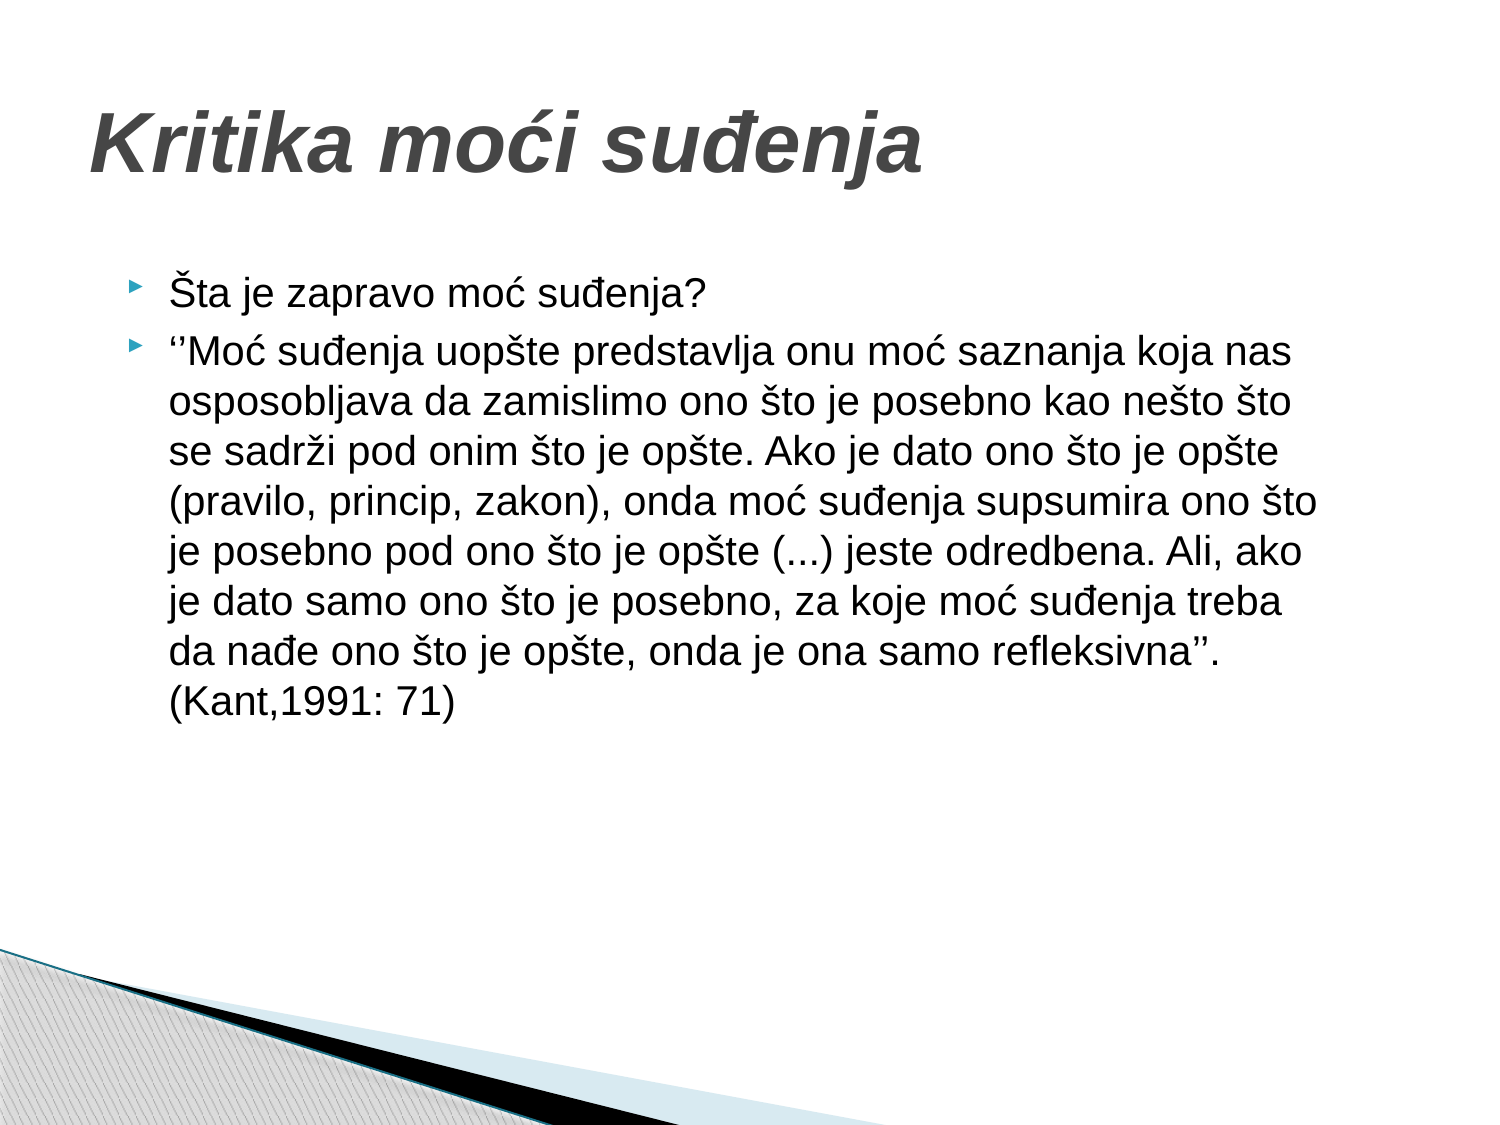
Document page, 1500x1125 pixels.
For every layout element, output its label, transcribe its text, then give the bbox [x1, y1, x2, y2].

title Kritika moći suđenja [75, 45, 1425, 233]
list Šta je zapravo moć suđenja? ‘’Moć suđenja uopšte predstavlja onu moć saznanja koja nas osposobljava da zamislimo ono što je posebno kao nešto što se sadrži pod onim što je opšte. Ako je dato ono što je opšte (pravilo, princip, zakon), onda moć suđenja supsumira ono što je posebno pod ono što je opšte (...) jeste odredbena. Ali, ako je dato samo ono što je posebno, za koje moć suđenja treba da nađe ono što je opšte, onda je ona samo refleksivna’’. (Kant,1991: 71) [93, 257, 1348, 868]
